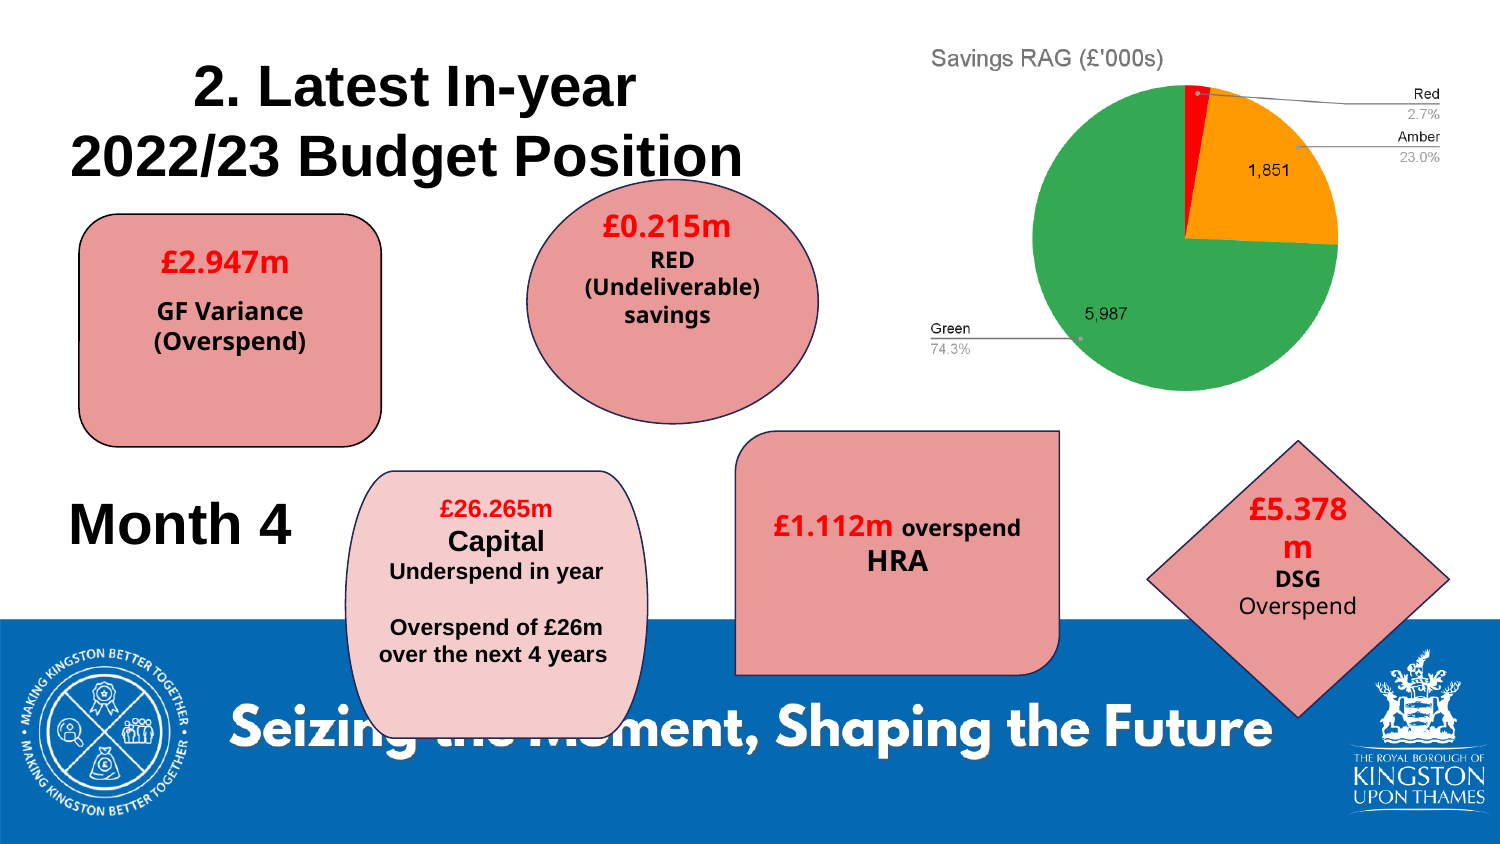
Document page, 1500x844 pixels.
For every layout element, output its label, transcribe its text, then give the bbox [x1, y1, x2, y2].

text_box £2.947m GF Variance (Overspend) [78, 214, 382, 447]
text_box £1.112m overspend HRA [735, 431, 1060, 676]
text_box £5.378m DSG Overspend [1147, 440, 1450, 719]
title Month 4 [37, 471, 309, 571]
text_box £26.265m Capital Underspend in year Overspend of £26m over the next 4 years [345, 471, 648, 739]
text_box £0.215m RED (Undeliverable) savings [526, 179, 819, 424]
title 2. Latest In-year 2022/23 Budget Position [51, 32, 764, 133]
picture [0, 0, 1500, 844]
